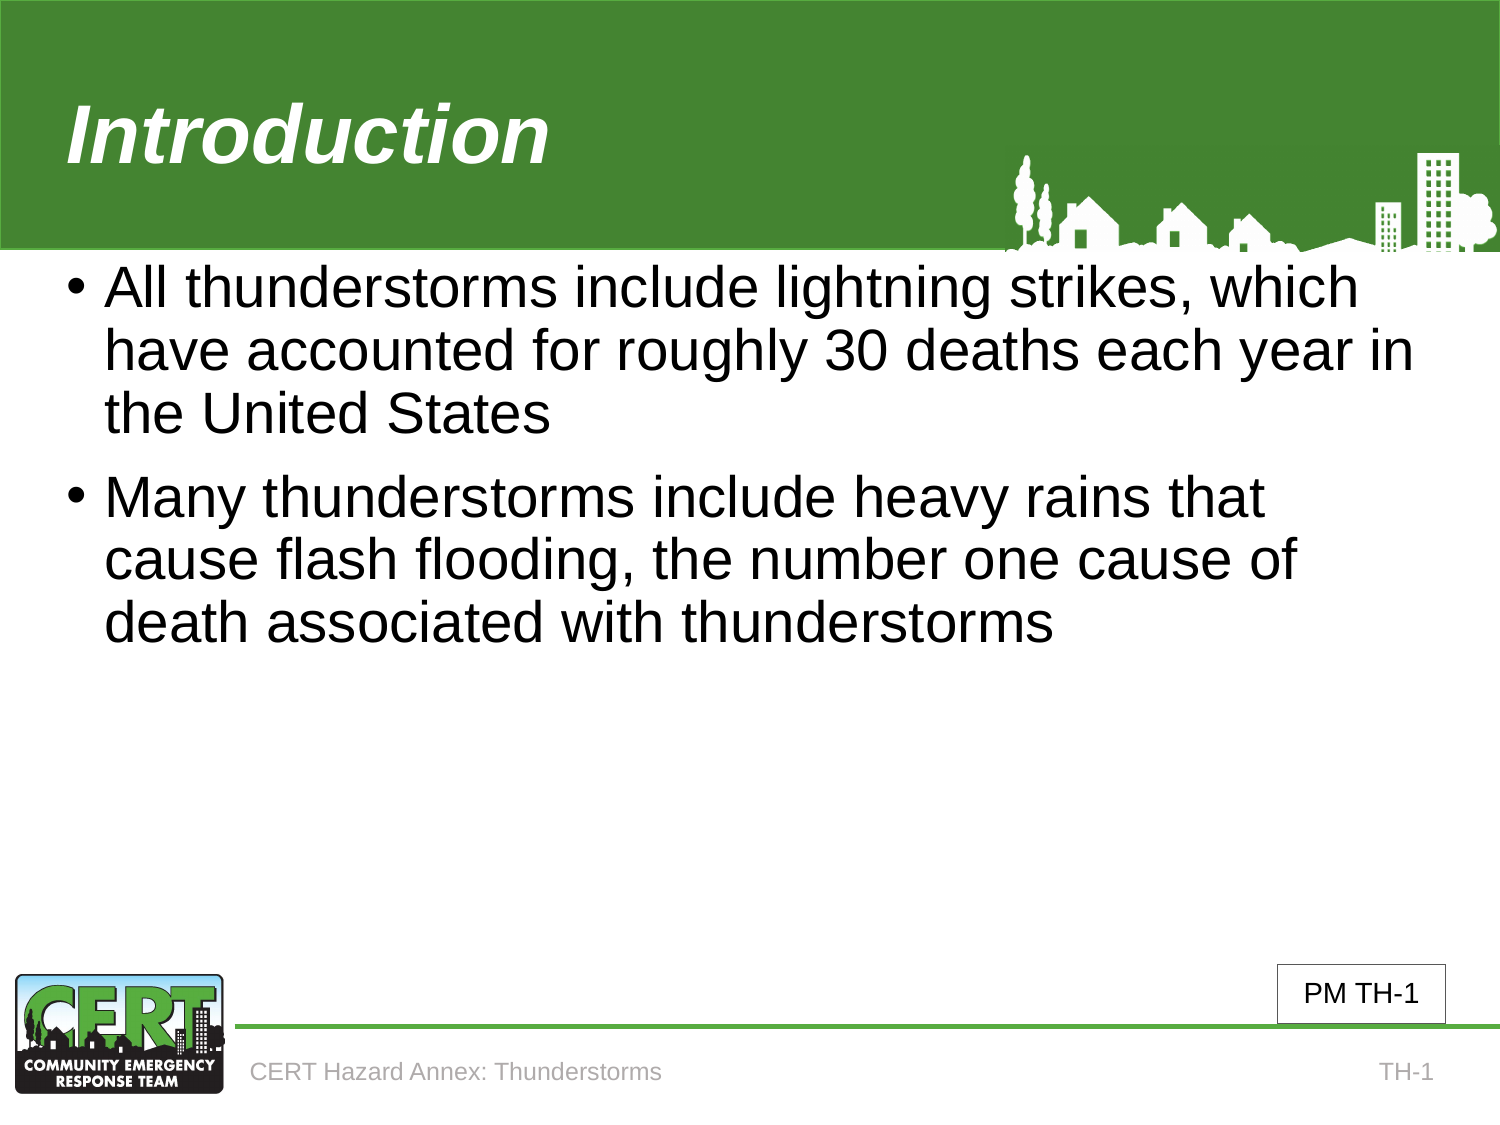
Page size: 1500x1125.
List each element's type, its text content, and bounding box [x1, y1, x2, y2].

list All thunderstorms include lightning strikes, which have accounted for roughly 30 deaths each year in the United States Many thunderstorms include heavy rains that cause flash flooding, the number one cause of death associated with thunderstorms [51, 249, 1449, 1034]
picture [1005, 145, 1500, 252]
list TH-1 [1153, 1047, 1450, 1098]
title Introduction (Annex 9) [51, 52, 1005, 220]
list PM TH-1 [1277, 964, 1446, 1024]
picture [14, 973, 225, 1094]
list CERT Hazard Annex: Thunderstorms [234, 1047, 963, 1098]
